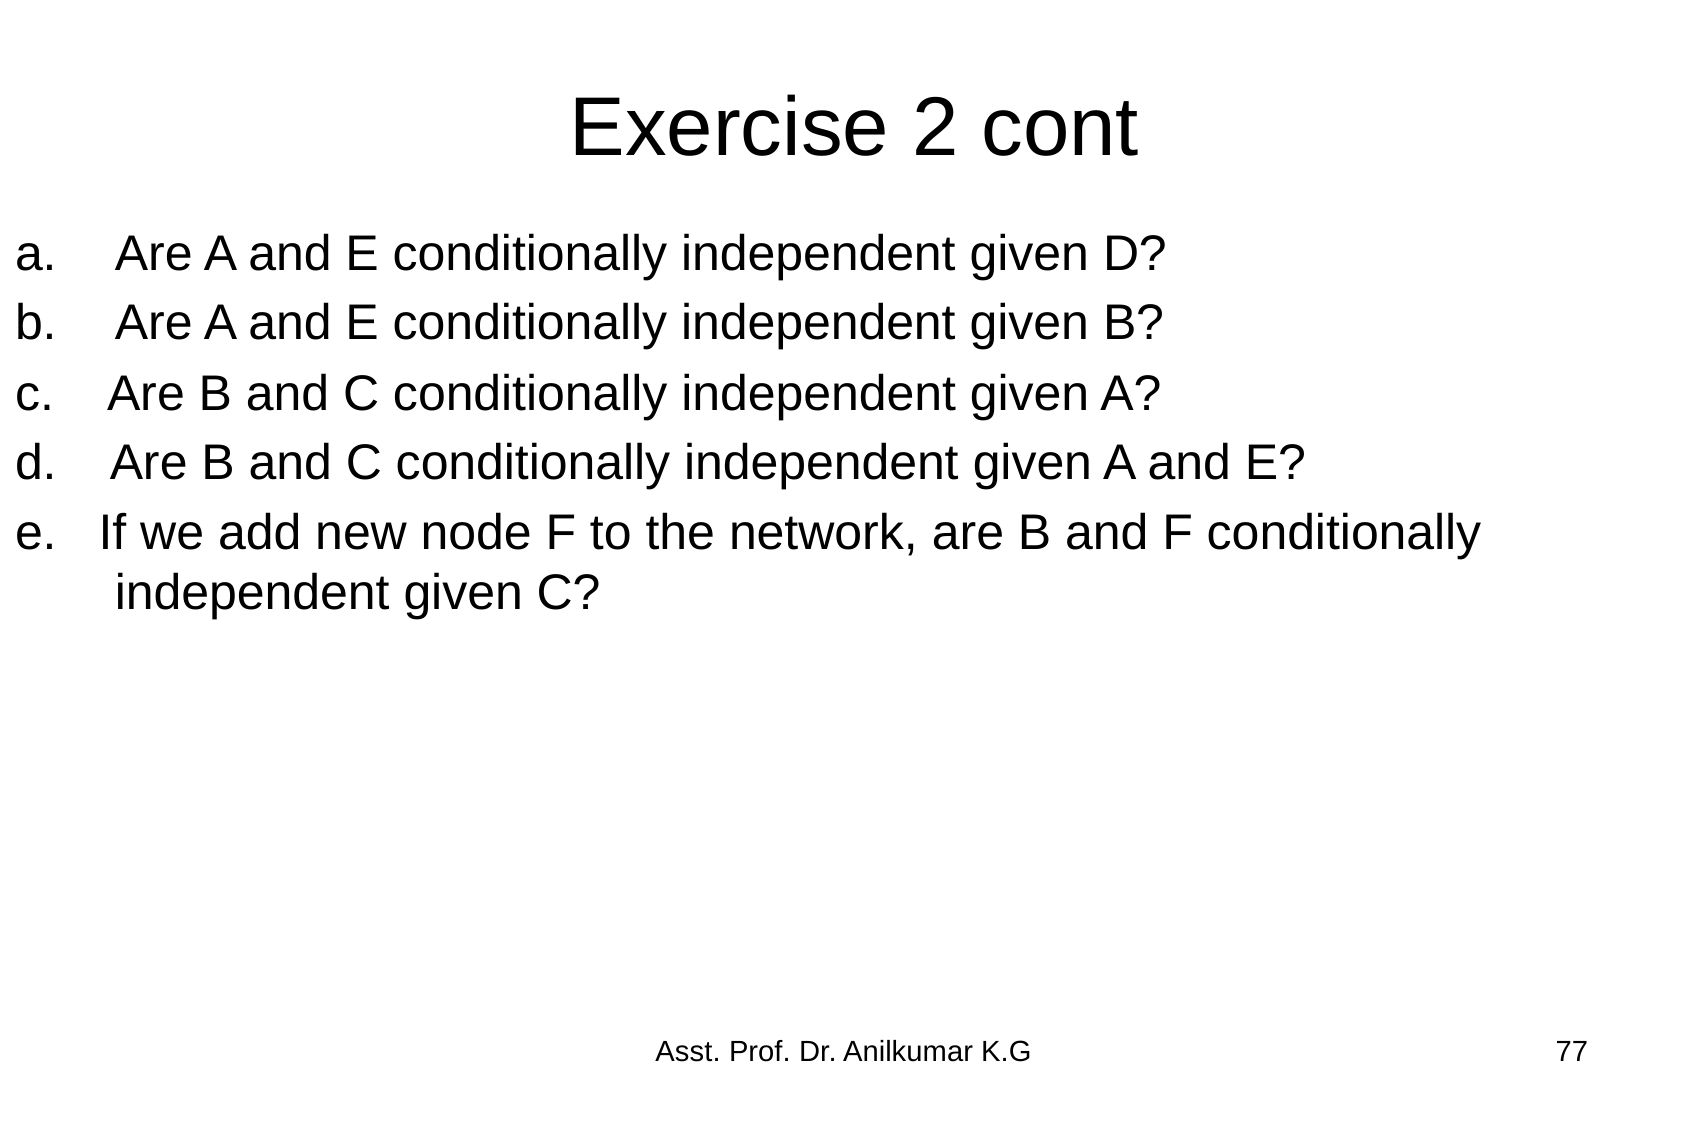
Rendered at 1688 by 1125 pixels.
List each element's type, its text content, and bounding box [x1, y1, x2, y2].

footer Asst. Prof. Dr. Anilkumar K.G [576, 1051, 1112, 1103]
title Exercise 2 cont [137, 74, 1573, 171]
list Are A and E conditionally independent given D? Are A and E conditionally independent given B? c. Are B and C conditionally independent given A? d. Are B and C conditionally independent given A and E? e. If we add new node F to the network, are B and F conditionally independent given C? [0, 212, 1688, 1051]
slide_number 77 [1209, 1051, 1604, 1103]
